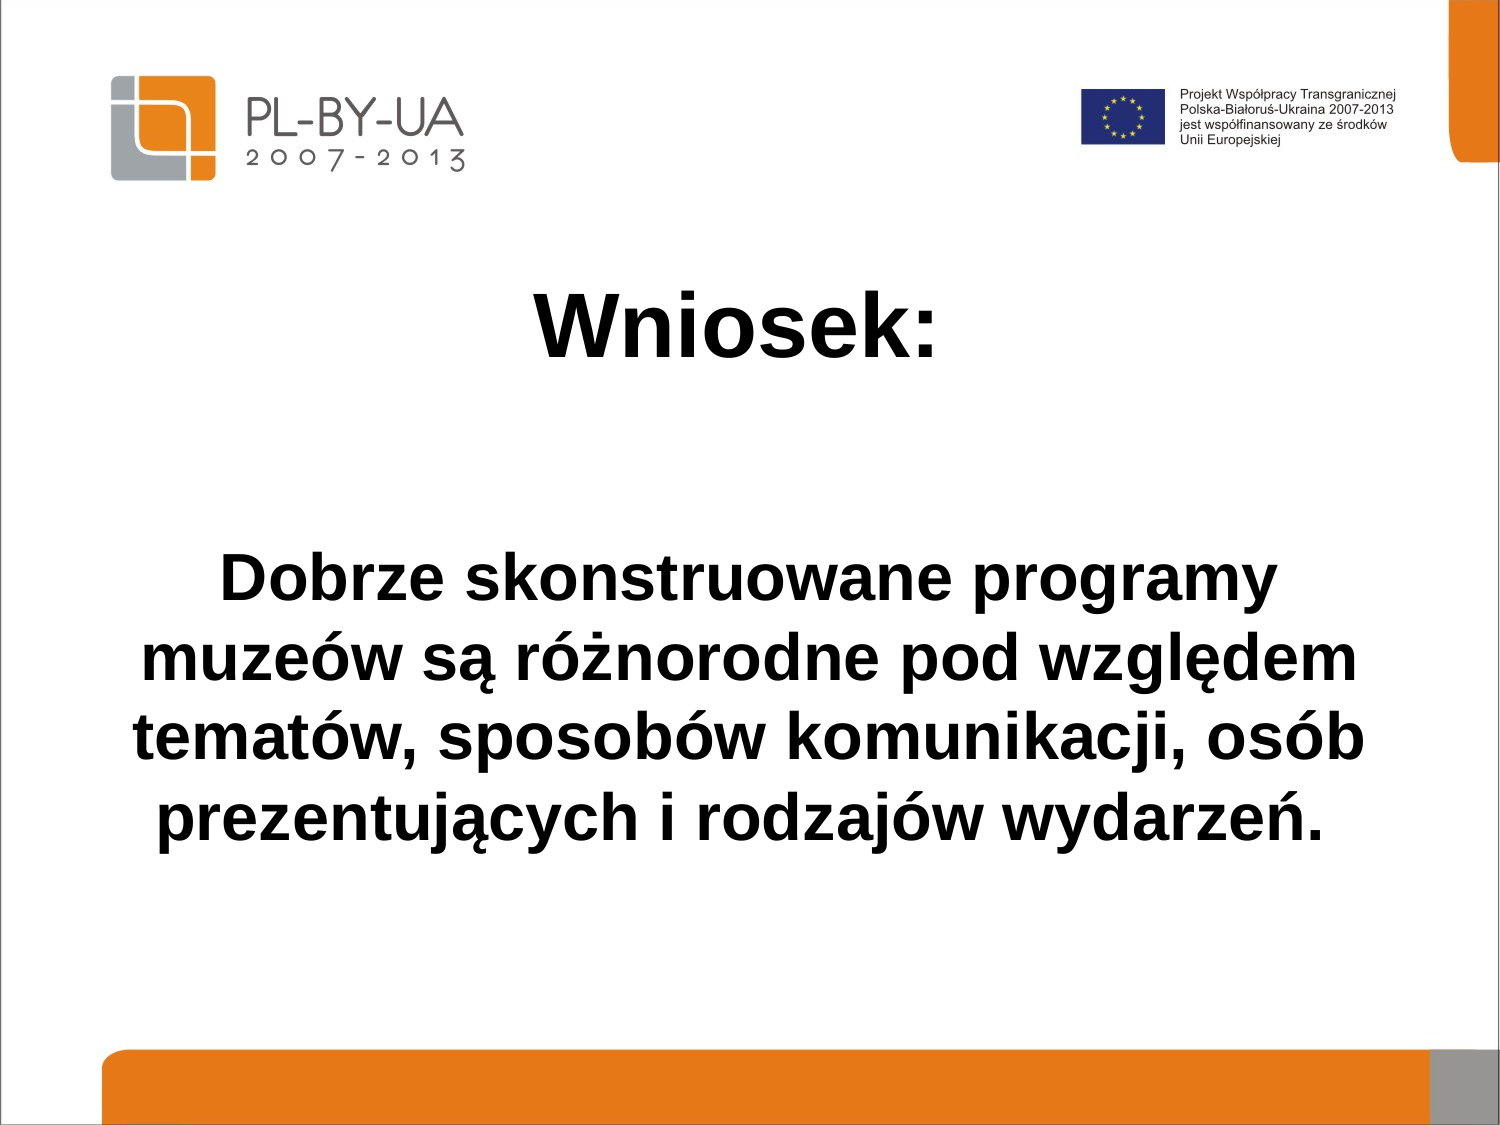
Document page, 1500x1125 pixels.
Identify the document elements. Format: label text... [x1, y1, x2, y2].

picture [0, 0, 1500, 1125]
list Dobrze skonstruowane programy muzeów są różnorodne pod względem tematów, sposobów komunikacji, osób prezentujących i rodzajów wydarzeń. [74, 432, 1426, 1006]
title Wniosek: [74, 196, 1426, 432]
